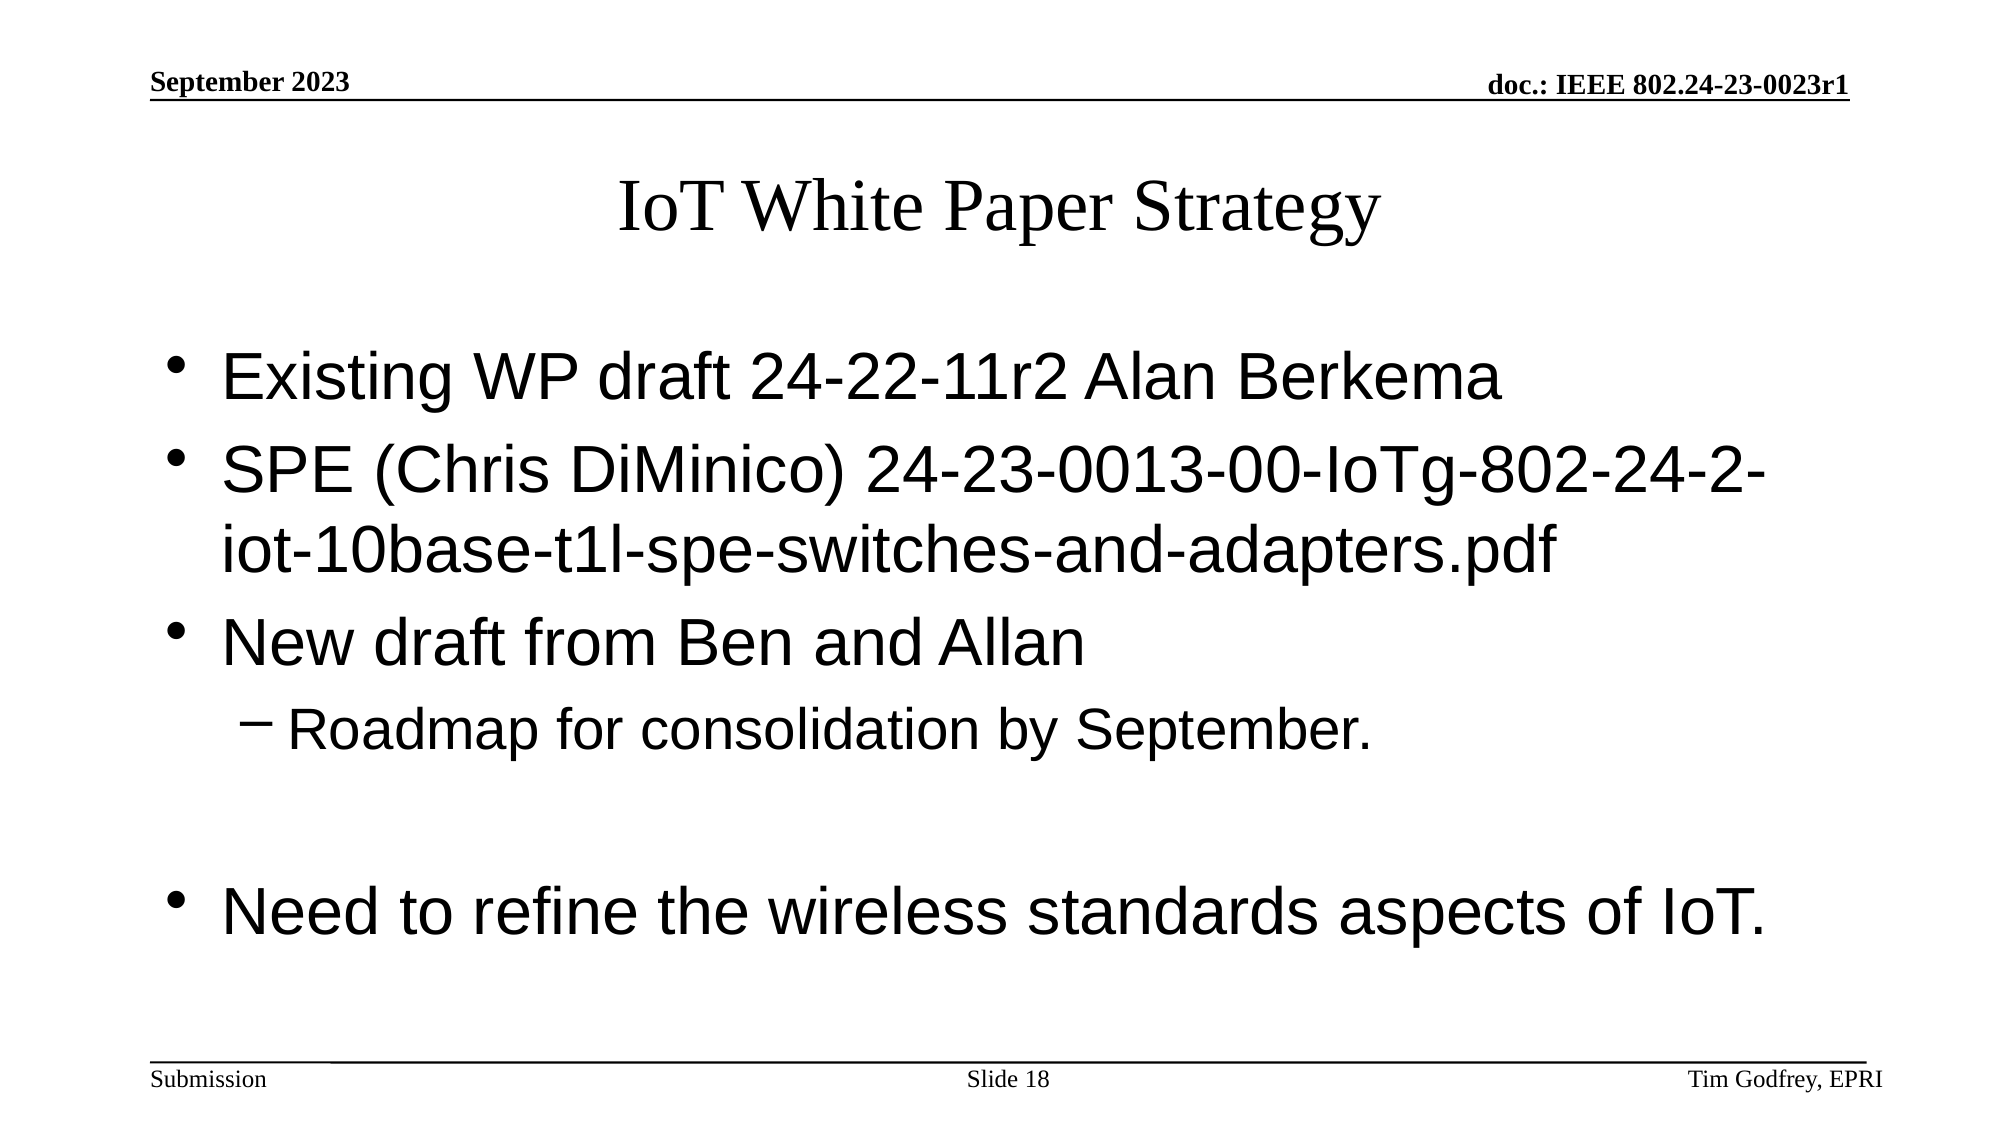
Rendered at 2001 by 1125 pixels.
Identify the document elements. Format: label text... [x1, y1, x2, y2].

title IoT White Paper Strategy [150, 112, 1850, 288]
list Existing WP draft 24-22-11r2 Alan Berkema SPE (Chris DiMinico) 24-23-0013-00-IoTg-802-24-2-iot-10base-t1l-spe-switches-and-adapters.pdf New draft from Ben and Allan Roadmap for consolidation by September. Need to refine the wireless standards aspects of IoT. [150, 324, 1850, 1000]
slide_number Slide 18 [937, 1062, 1079, 1108]
footer Tim Godfrey, EPRI [1200, 1062, 1884, 1108]
